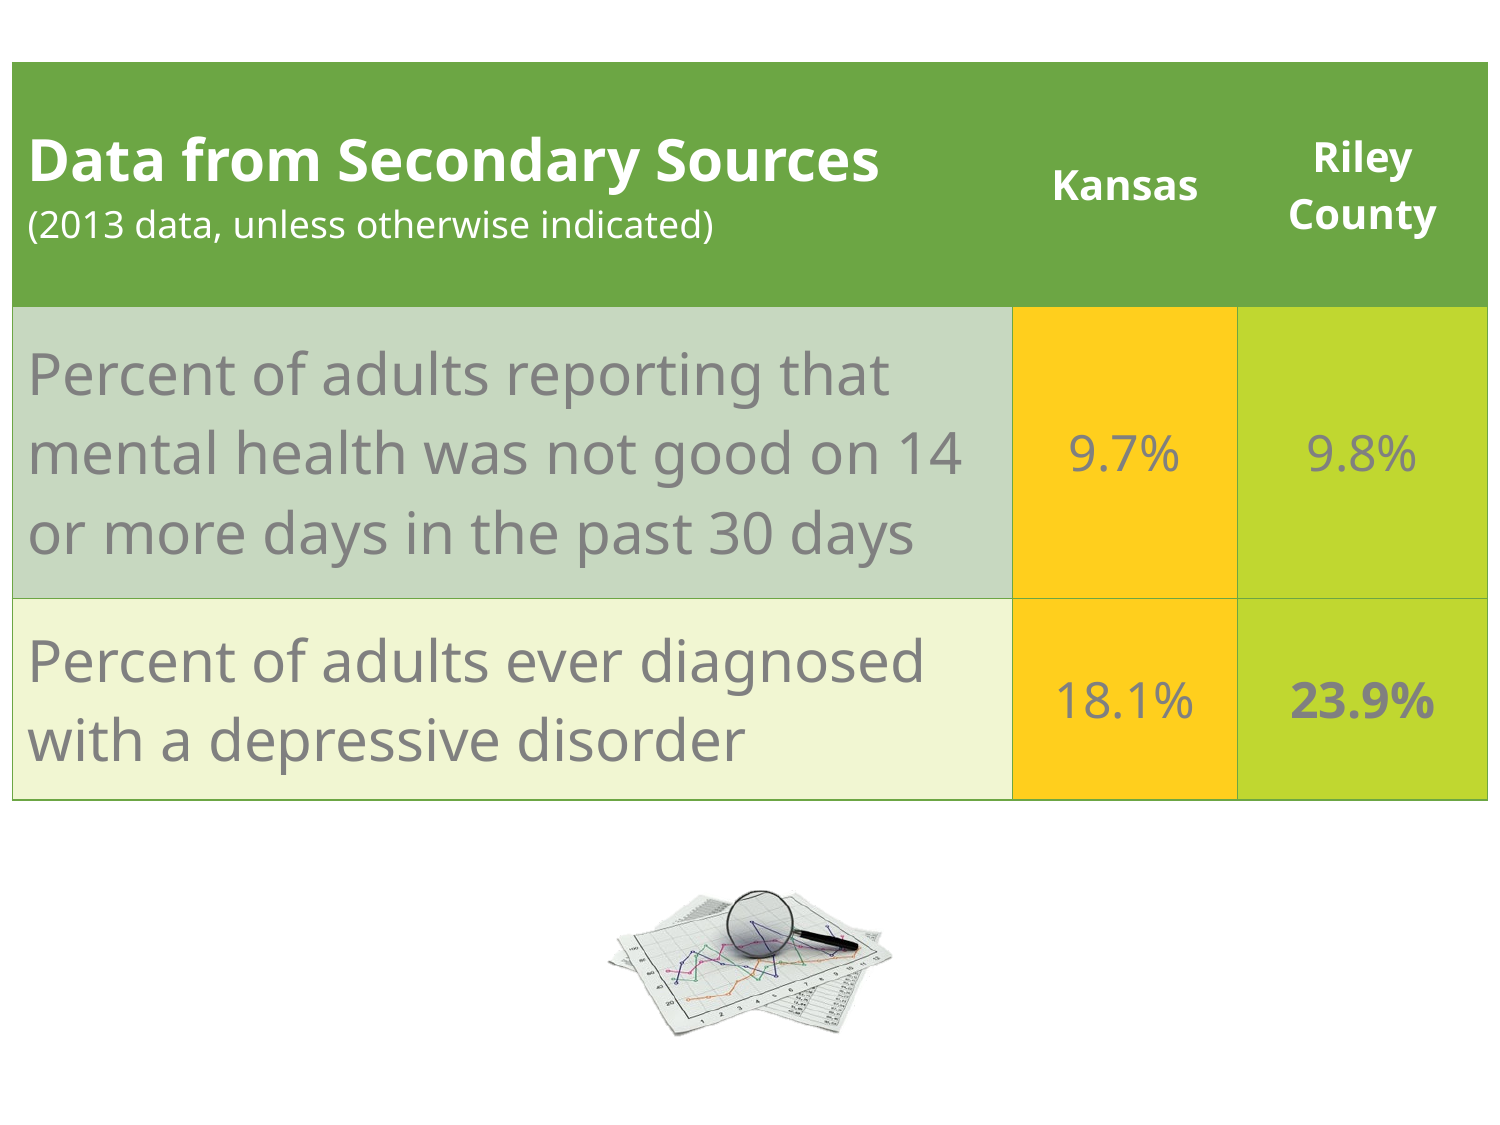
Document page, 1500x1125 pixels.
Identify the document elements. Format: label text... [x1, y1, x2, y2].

table_header Riley County [1238, 63, 1487, 305]
table_header Data from Secondary Sources (2013 data, unless otherwise indicated) [13, 63, 1012, 305]
table_cell 23.9% [1238, 599, 1487, 799]
table_cell 18.1% [1013, 599, 1237, 799]
table_cell Percent of adults reporting that mental health was not good on 14 or more days in the past 30 days [13, 307, 1012, 598]
table_cell 9.8% [1238, 307, 1487, 598]
table_cell Percent of adults ever diagnosed with a depressive disorder [13, 599, 1012, 799]
table_cell 9.7% [1013, 307, 1237, 598]
table_header Kansas [1013, 63, 1237, 305]
picture [599, 862, 901, 1051]
